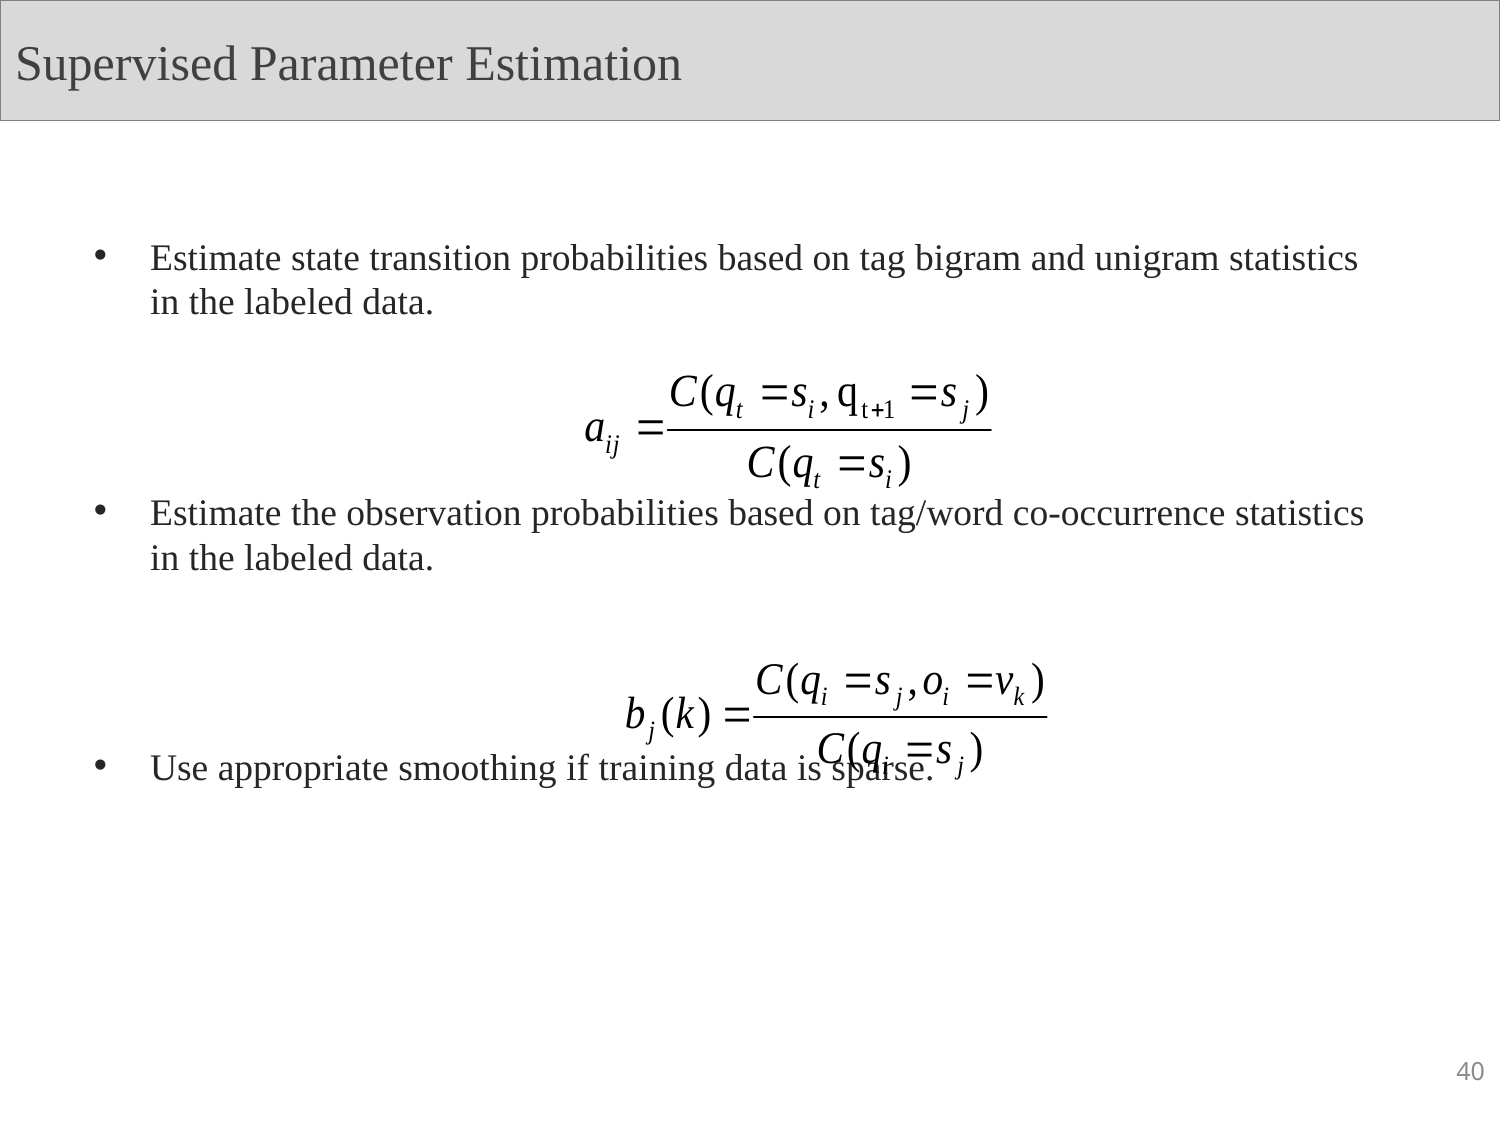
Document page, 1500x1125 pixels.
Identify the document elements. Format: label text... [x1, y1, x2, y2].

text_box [577, 360, 1002, 500]
list Estimate state transition probabilities based on tag bigram and unigram statistics in the labeled data. Estimate the observation probabilities based on tag/word co-occurrence statistics in the labeled data. Use appropriate smoothing if training data is sparse. [78, 224, 1412, 994]
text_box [619, 648, 1057, 789]
slide_number 40 [1149, 1042, 1500, 1103]
title Supervised Parameter Estimation [0, 0, 1500, 121]
